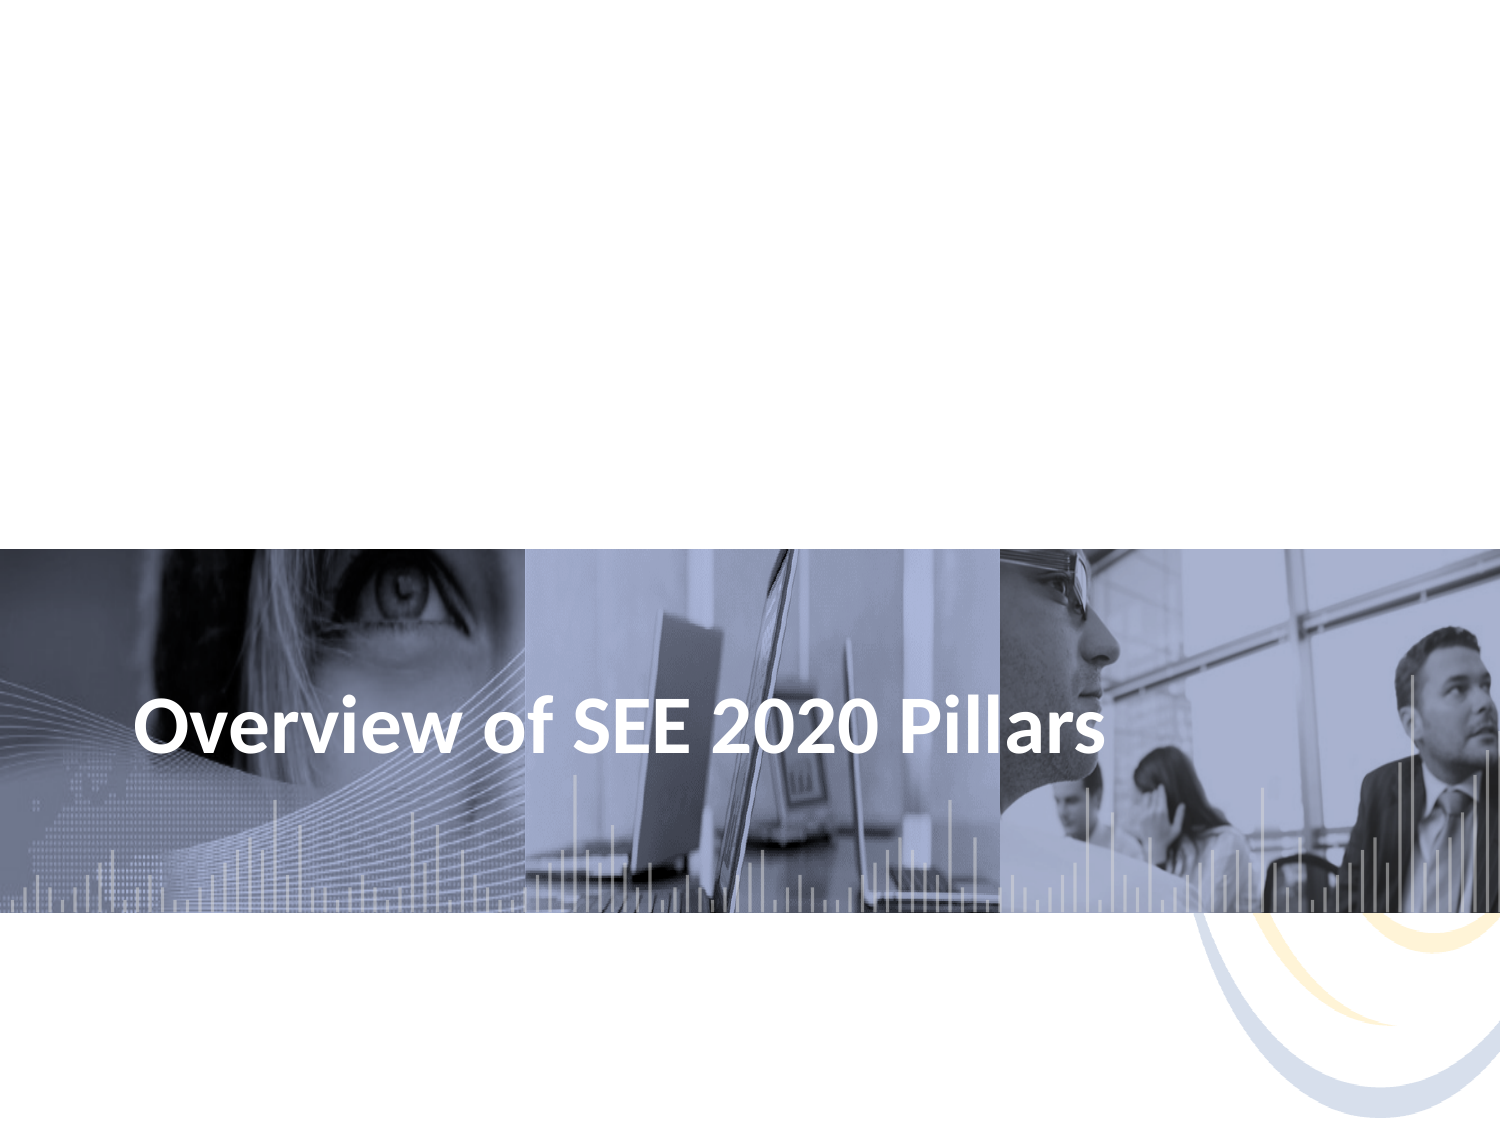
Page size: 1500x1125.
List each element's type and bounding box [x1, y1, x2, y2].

picture [0, 549, 1500, 1125]
